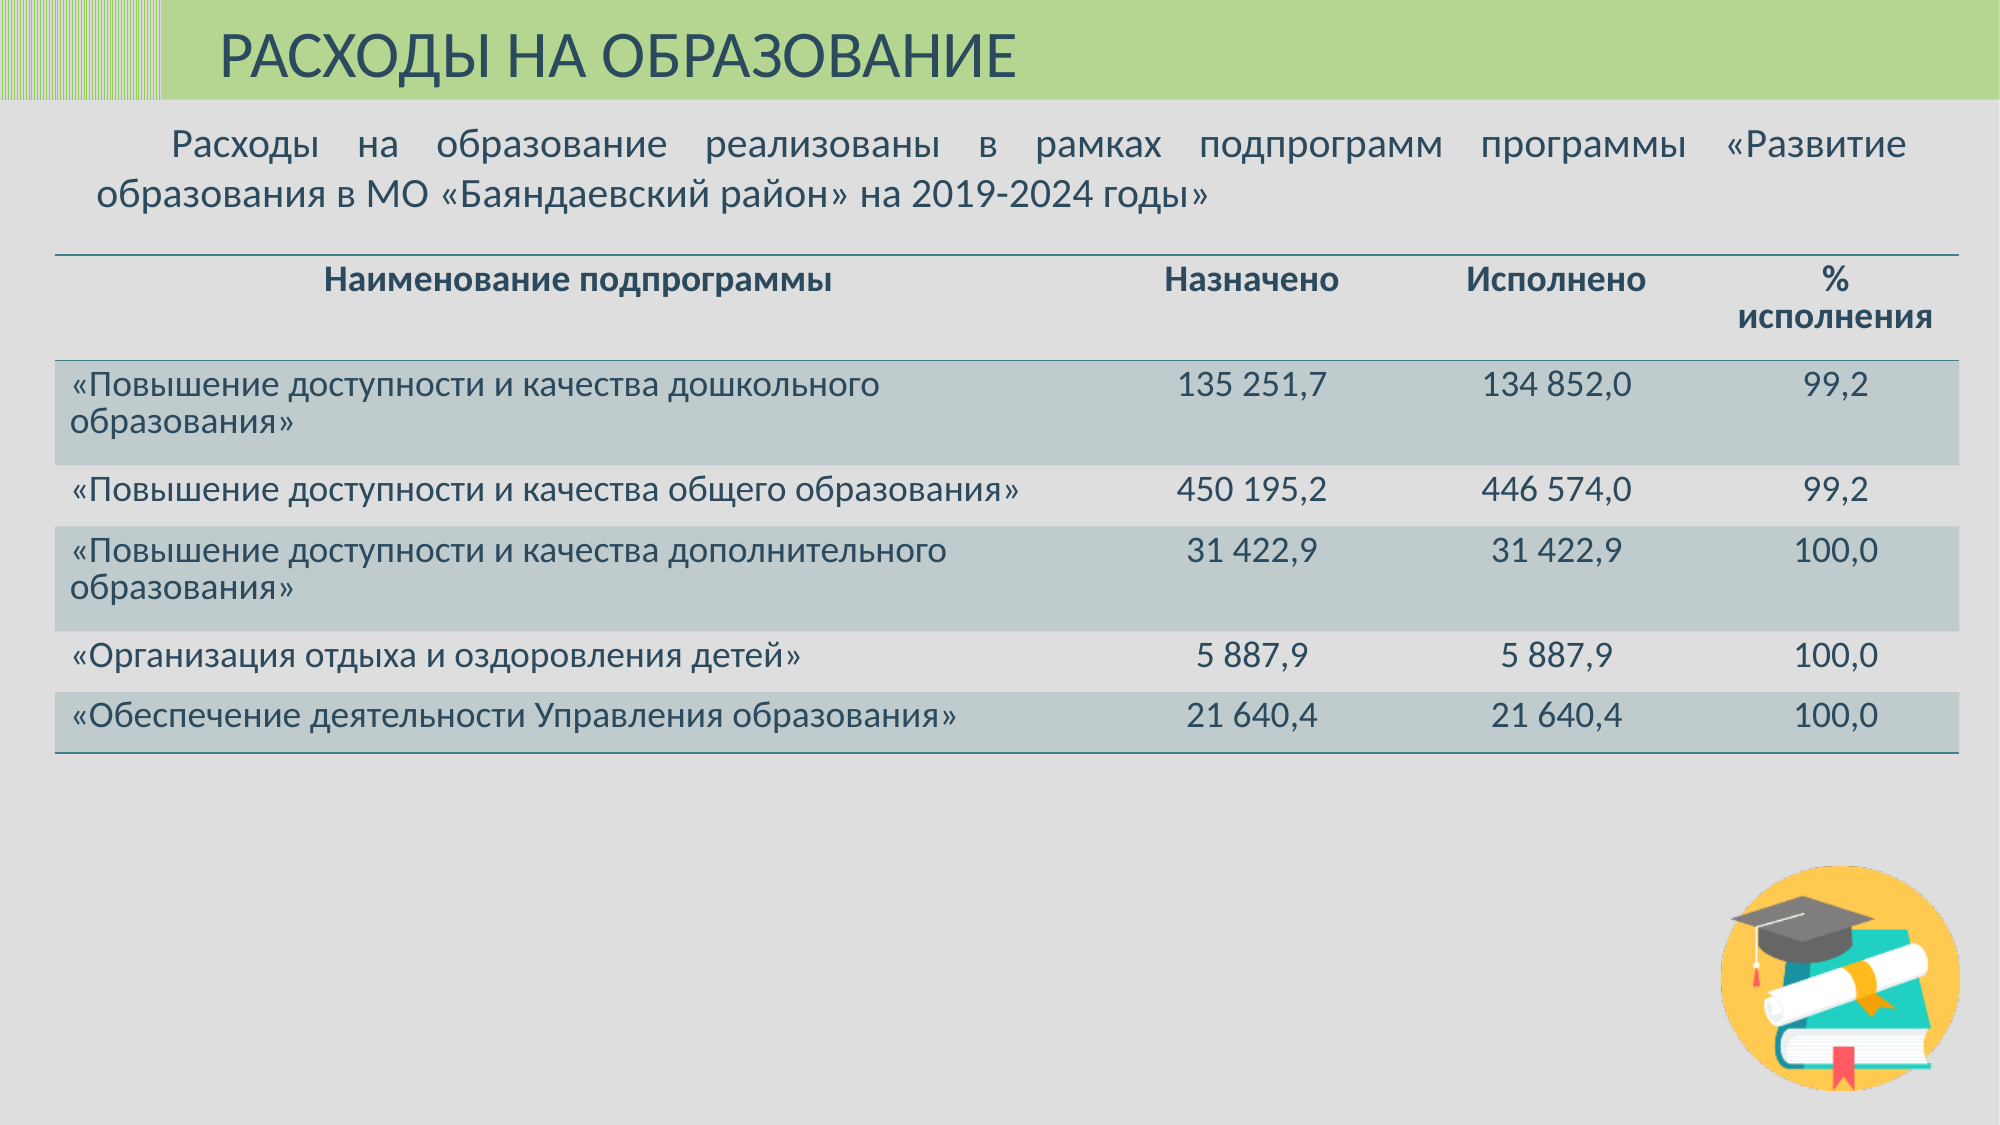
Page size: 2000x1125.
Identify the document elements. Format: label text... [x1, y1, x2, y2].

table_cell 134 852,0 [1401, 361, 1712, 465]
table_cell 99,2 [1712, 361, 1959, 465]
table_cell 5 887,9 [1401, 631, 1712, 692]
text_box РАСХОДЫ НА ОБРАЗОВАНИЕ [205, 3, 1034, 99]
table_header Наименование подпрограммы [55, 256, 1103, 360]
table_cell 100,0 [1712, 526, 1959, 631]
table_cell 450 195,2 [1103, 465, 1401, 526]
table_cell «Повышение доступности и качества общего образования» [55, 465, 1103, 526]
table_header % исполнения [1712, 256, 1959, 360]
table_header Назначено [1103, 256, 1401, 360]
text_box [0, 0, 163, 102]
table_cell 21 640,4 [1103, 692, 1401, 752]
text_box Расходы на образование реализованы в рамках подпрограмм программы «Развитие образования в МО «Баяндаевский район» на 2019-2024 годы» [81, 108, 1923, 224]
table_header Исполнено [1401, 256, 1712, 360]
table_cell 100,0 [1712, 692, 1959, 752]
table_cell 5 887,9 [1103, 631, 1401, 692]
table_cell 31 422,9 [1103, 526, 1401, 631]
table_cell 100,0 [1712, 631, 1959, 692]
table_cell «Повышение доступности и качества дополнительного образования» [55, 526, 1103, 631]
table_cell 446 574,0 [1401, 465, 1712, 526]
table_cell «Повышение доступности и качества дошкольного образования» [55, 361, 1103, 465]
table_cell 31 422,9 [1401, 526, 1712, 631]
text_box [163, 0, 2000, 102]
table_cell «Организация отдыха и оздоровления детей» [55, 631, 1103, 692]
table_cell 99,2 [1712, 465, 1959, 526]
table_cell 21 640,4 [1401, 692, 1712, 752]
picture [1720, 865, 1960, 1091]
table_cell «Обеспечение деятельности Управления образования» [55, 692, 1103, 752]
table_cell 135 251,7 [1103, 361, 1401, 465]
